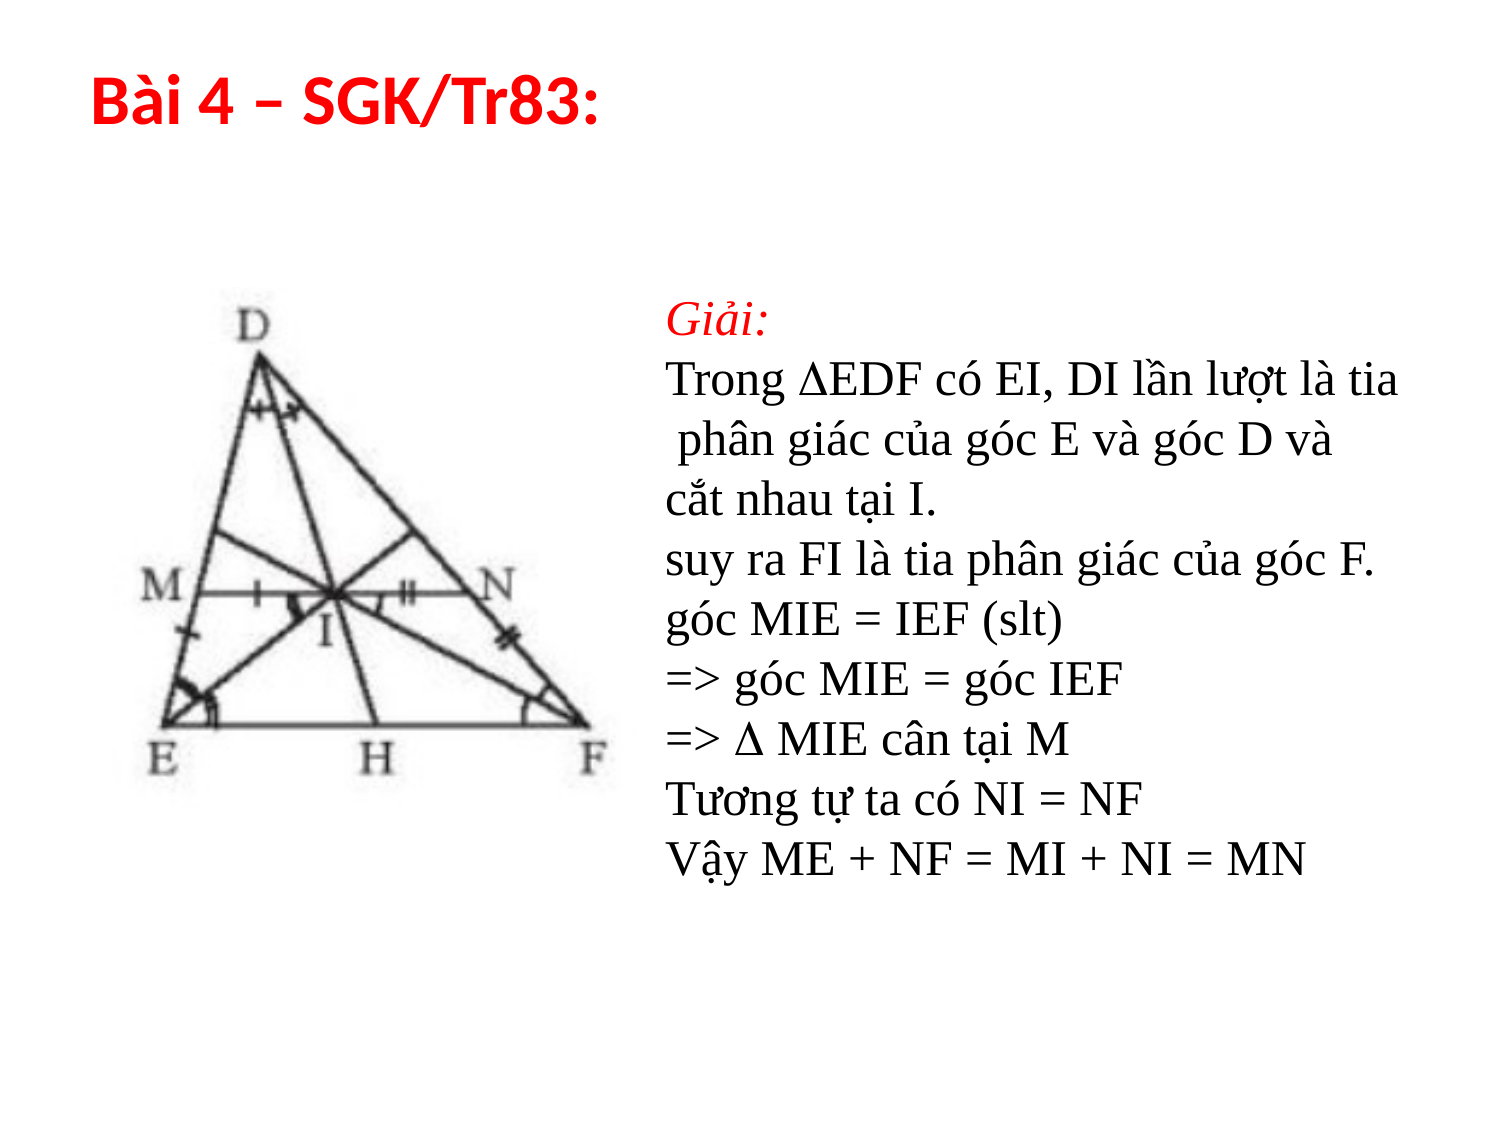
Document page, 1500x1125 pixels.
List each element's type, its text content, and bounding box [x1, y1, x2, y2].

text_box Giải: Trong EDF có EI, DI lần lượt là tia phân giác của góc E và góc D và cắt nhau tại I. suy ra FI là tia phân giác của góc F. góc MIE = IEF (slt) => góc MIE = góc IEF =>  MIE cân tại M Tương tự ta có NI = NF Vậy ME + NF = MI + NI = MN [649, 278, 1500, 893]
picture [37, 287, 716, 826]
title Bài 4 – SGK/Tr83: [75, 45, 1425, 233]
